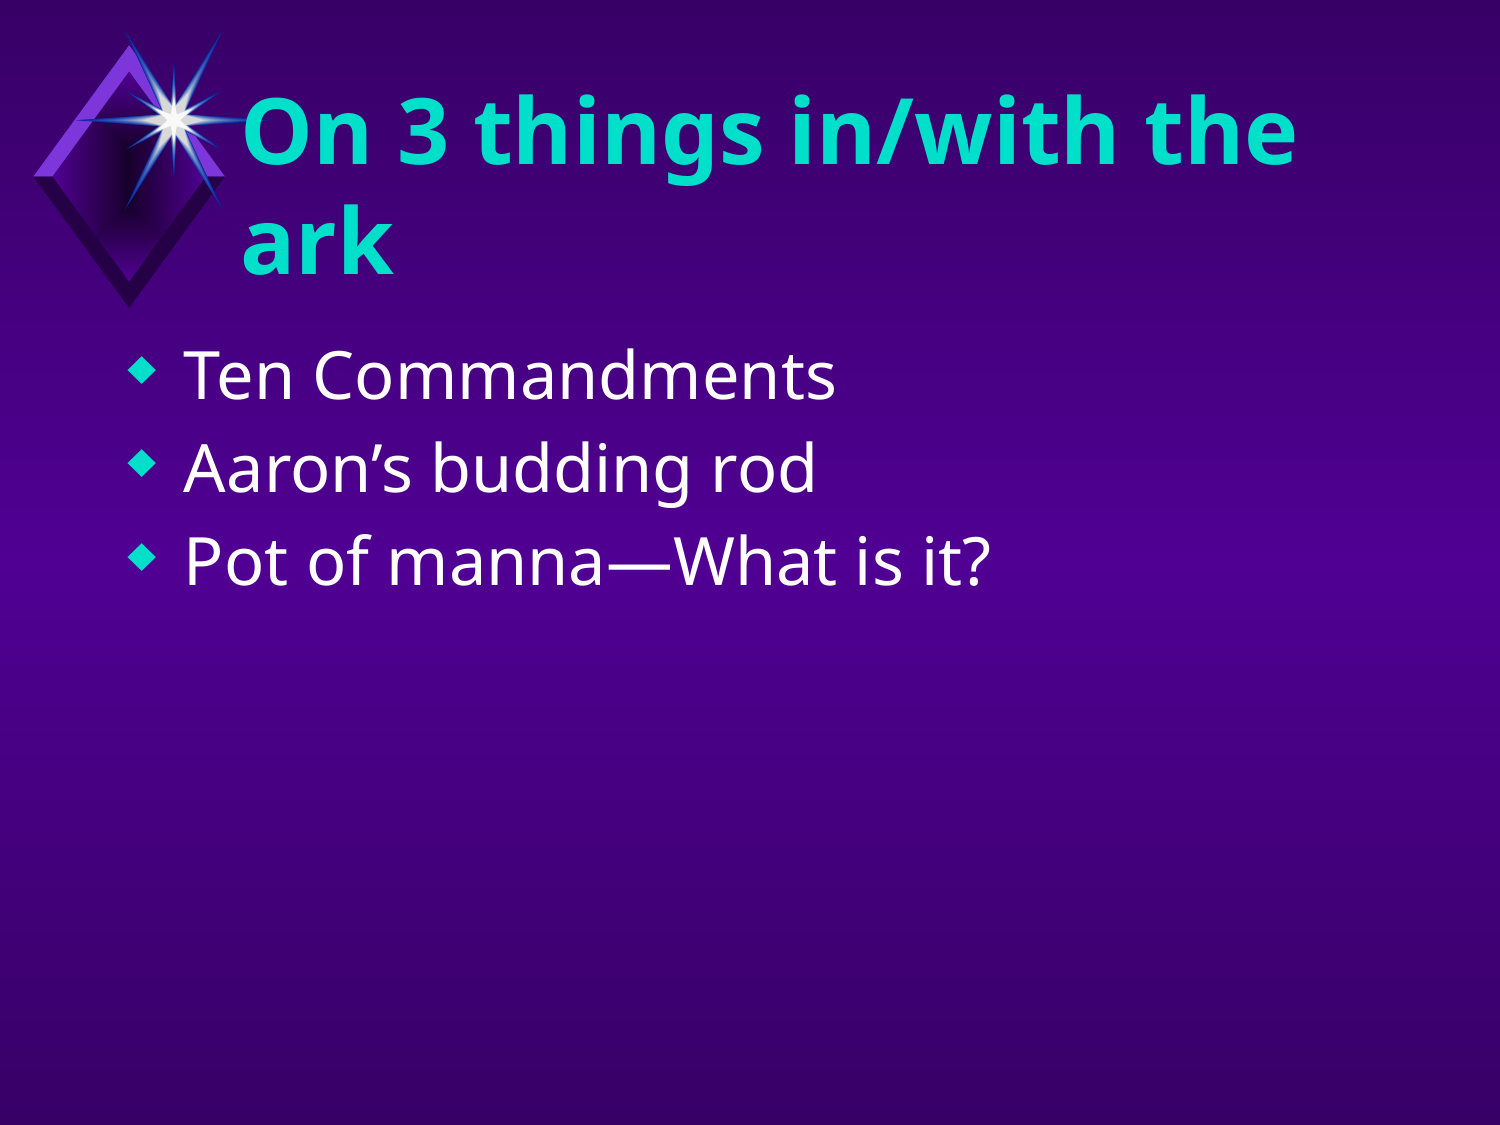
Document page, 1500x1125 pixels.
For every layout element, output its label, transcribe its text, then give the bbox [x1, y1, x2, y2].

list Ten Commandments Aaron’s budding rod Pot of manna—What is it? [112, 324, 1388, 1000]
title On 3 things in/with the ark [225, 78, 1438, 288]
